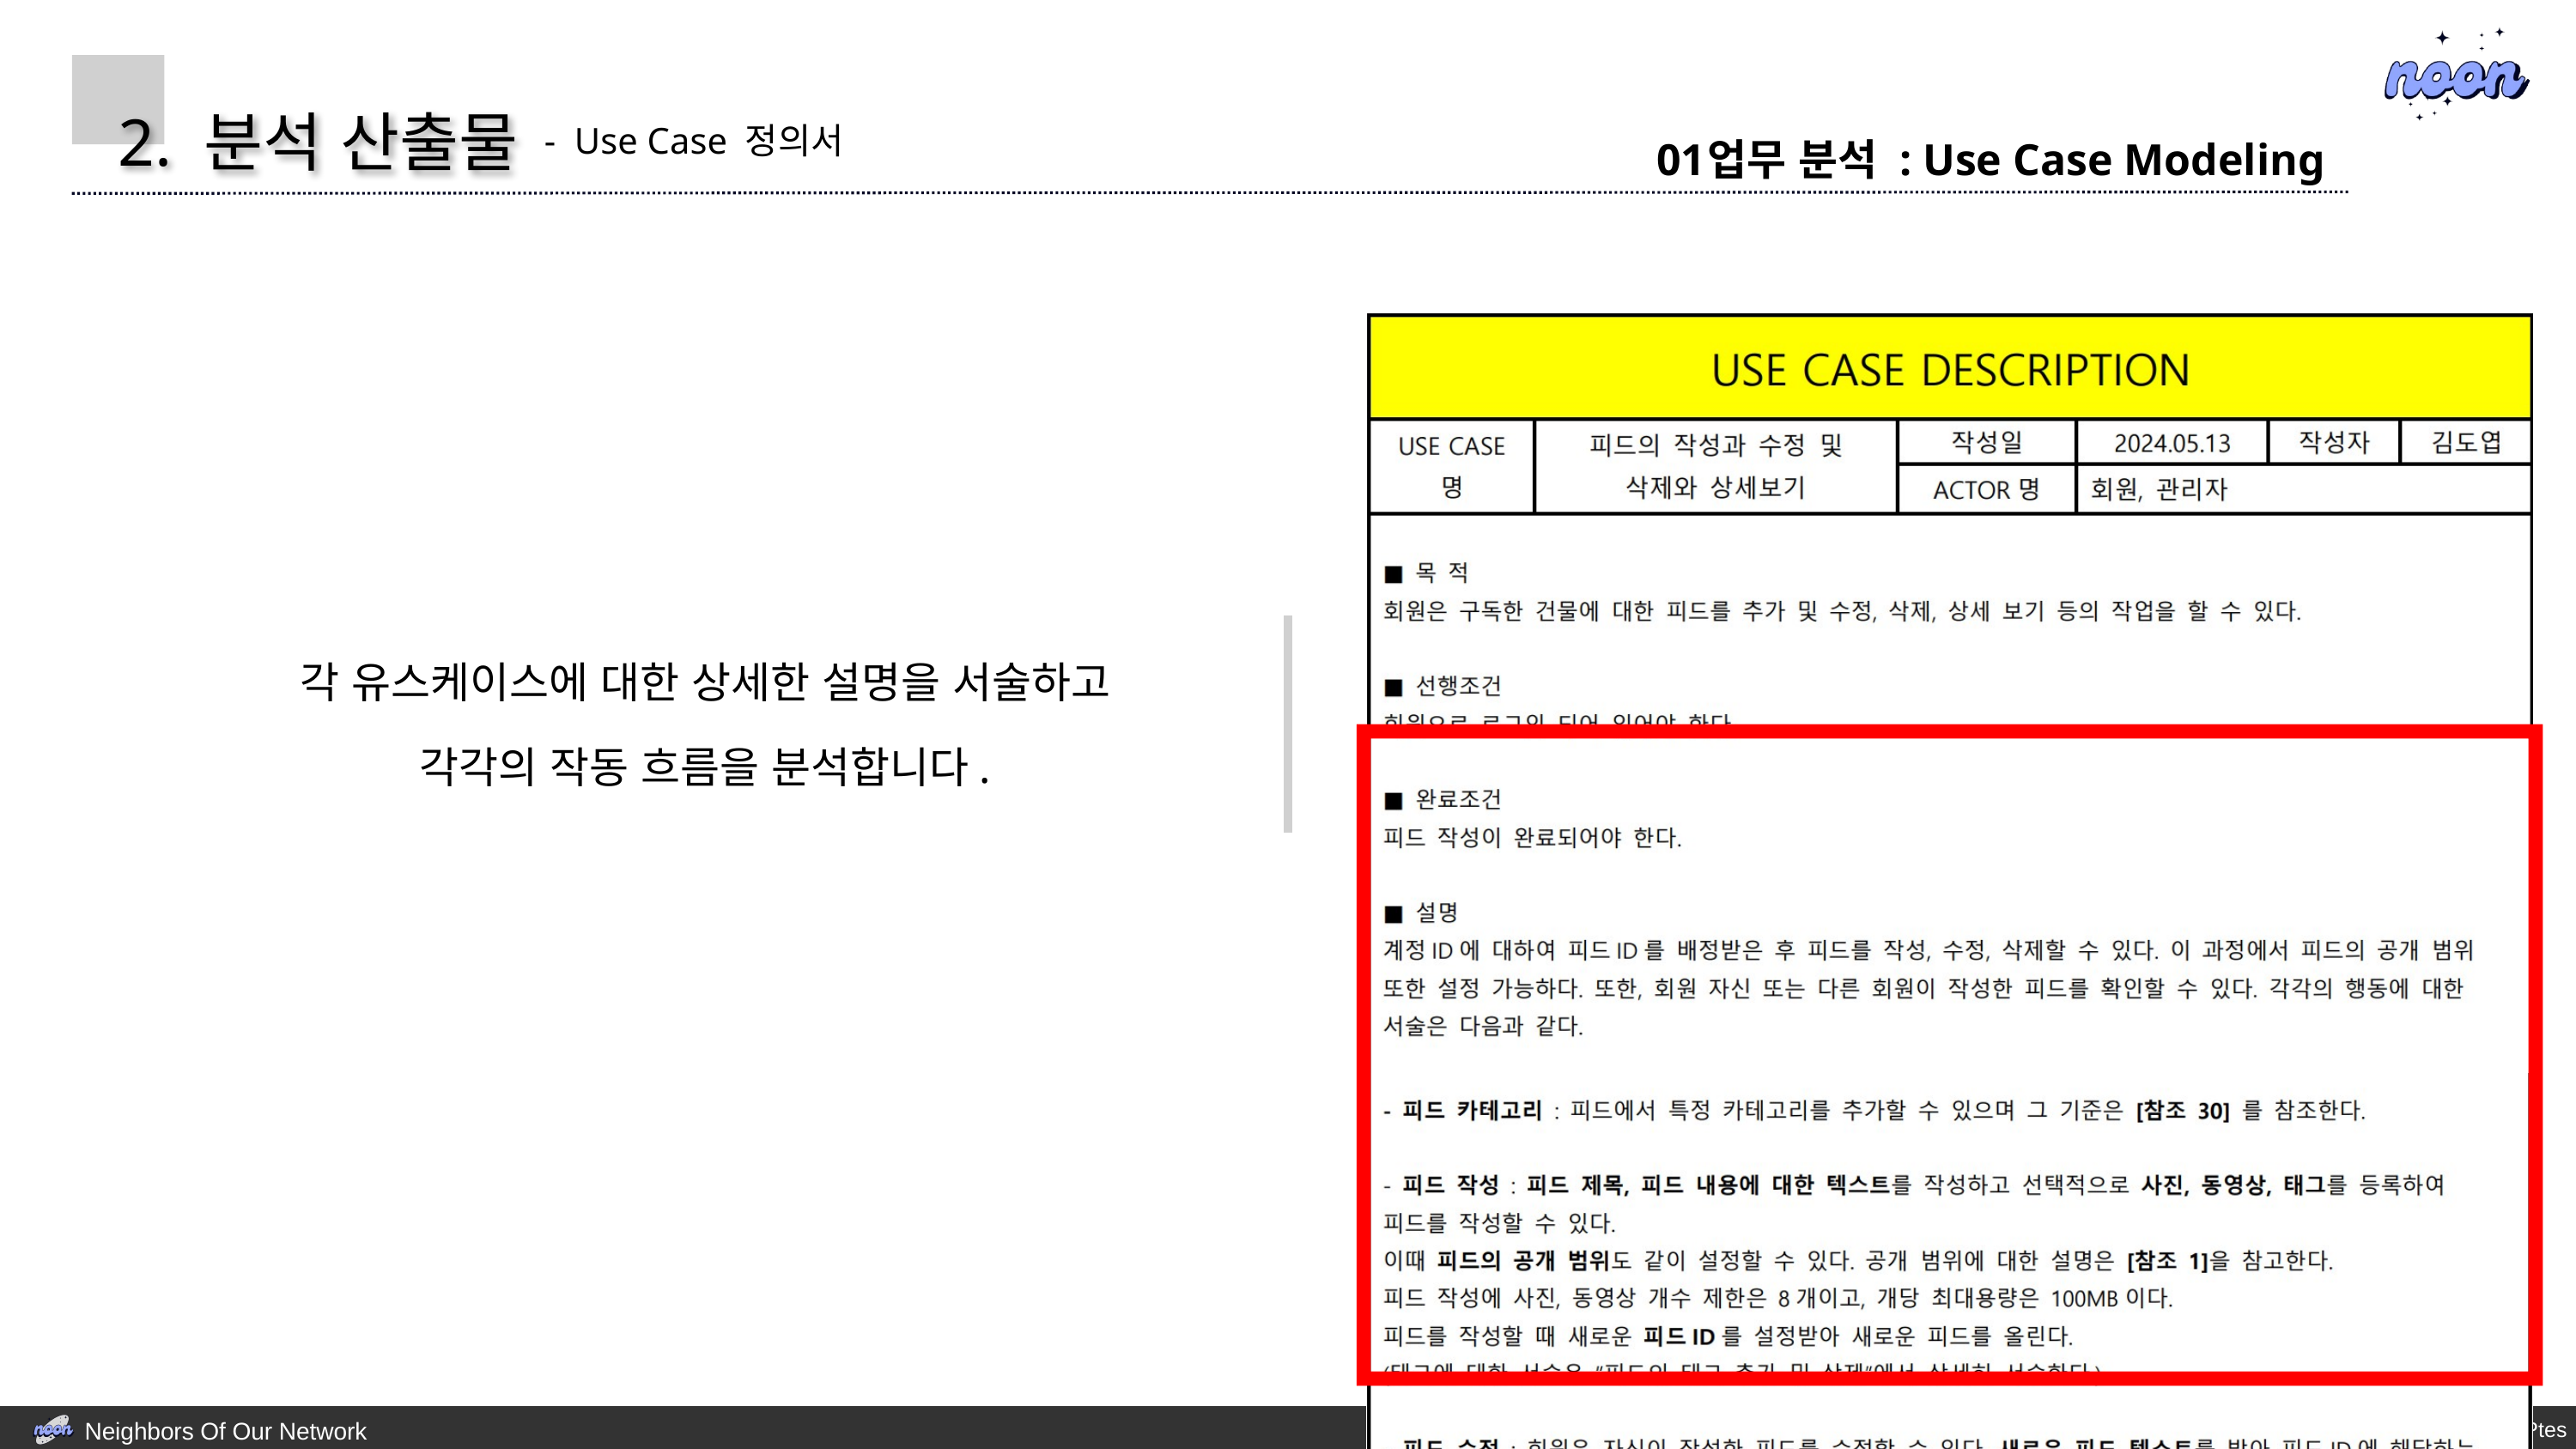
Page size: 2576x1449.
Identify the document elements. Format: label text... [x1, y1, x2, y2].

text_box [0, 1405, 1361, 1449]
text_box 2. 분석 산출물 [118, 102, 674, 190]
text_box [70, 53, 166, 146]
text_box - Use Case 정의서 [683, 112, 858, 168]
text_box [1355, 723, 1361, 1388]
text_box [305, 649, 1106, 800]
text_box [2539, 723, 2544, 1388]
picture [2372, 17, 2543, 126]
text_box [2539, 1405, 2576, 1449]
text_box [1631, 125, 2323, 190]
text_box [1365, 313, 2536, 1449]
